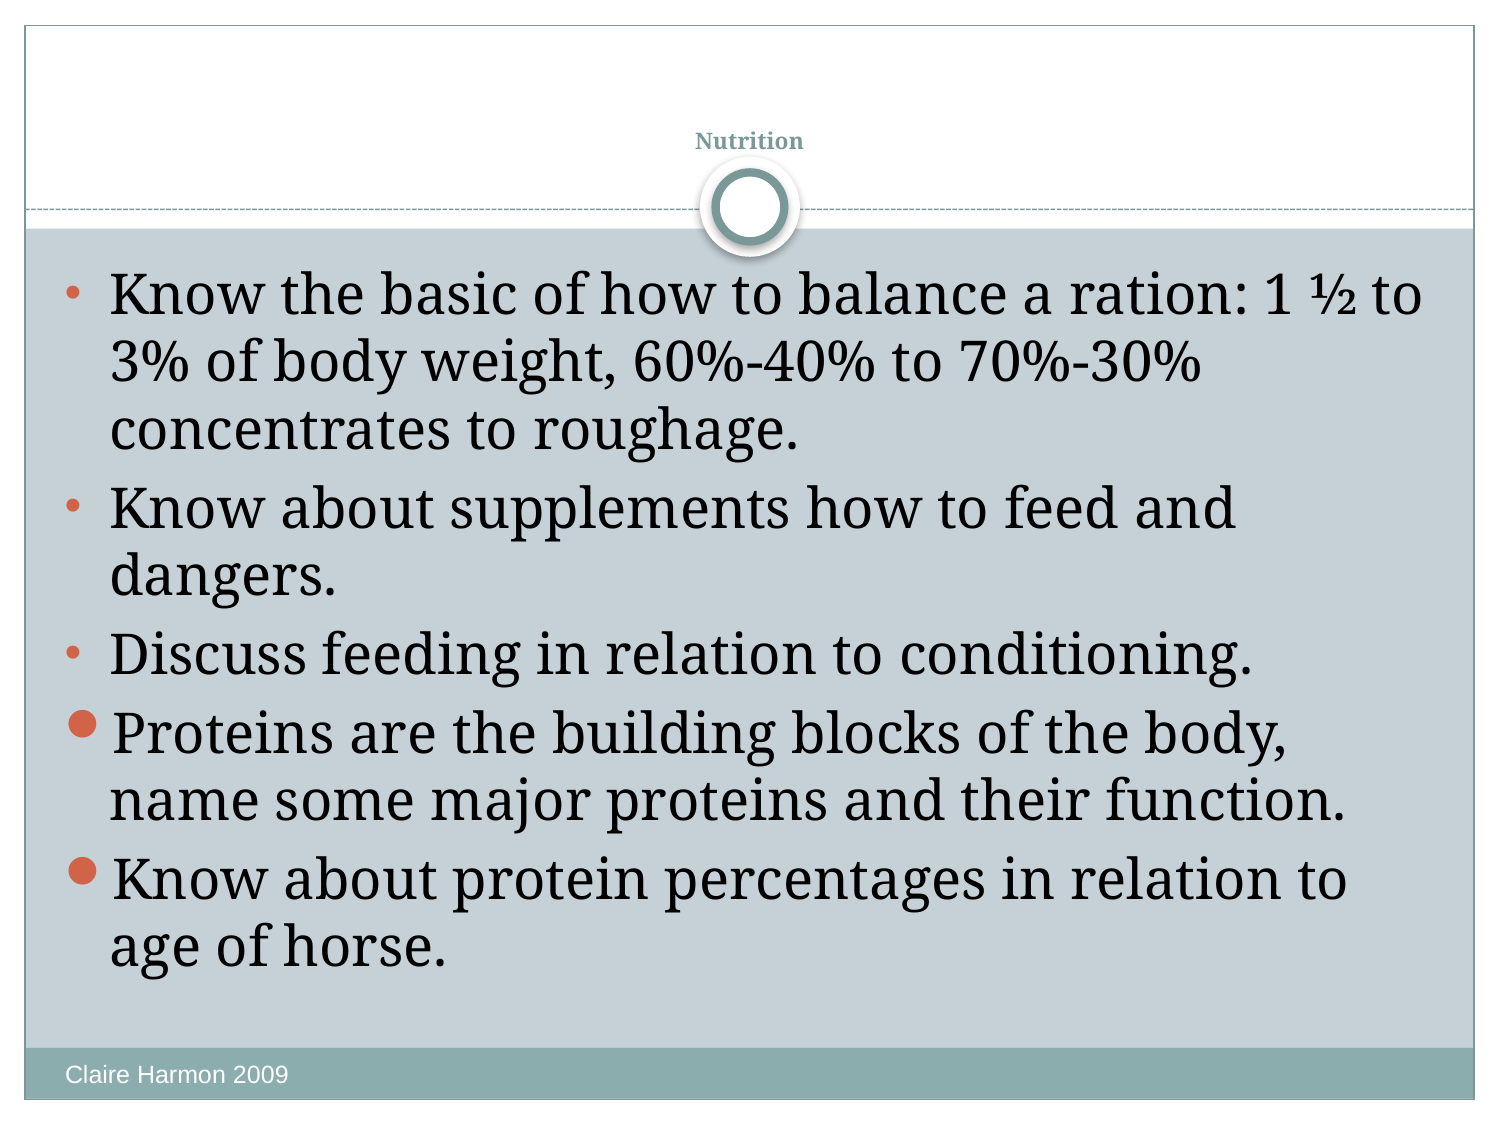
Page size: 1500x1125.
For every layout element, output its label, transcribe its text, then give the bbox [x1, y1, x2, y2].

list Know the basic of how to balance a ration: 1 ½ to 3% of body weight, 60%-40% to 70%-30% concentrates to roughage. Know about supplements how to feed and dangers. Discuss feeding in relation to conditioning. Proteins are the building blocks of the body, name some major proteins and their function. Know about protein percentages in relation to age of horse. [49, 250, 1445, 1001]
footer Claire Harmon 2009 [50, 1051, 638, 1112]
title Nutrition [49, 37, 1450, 162]
